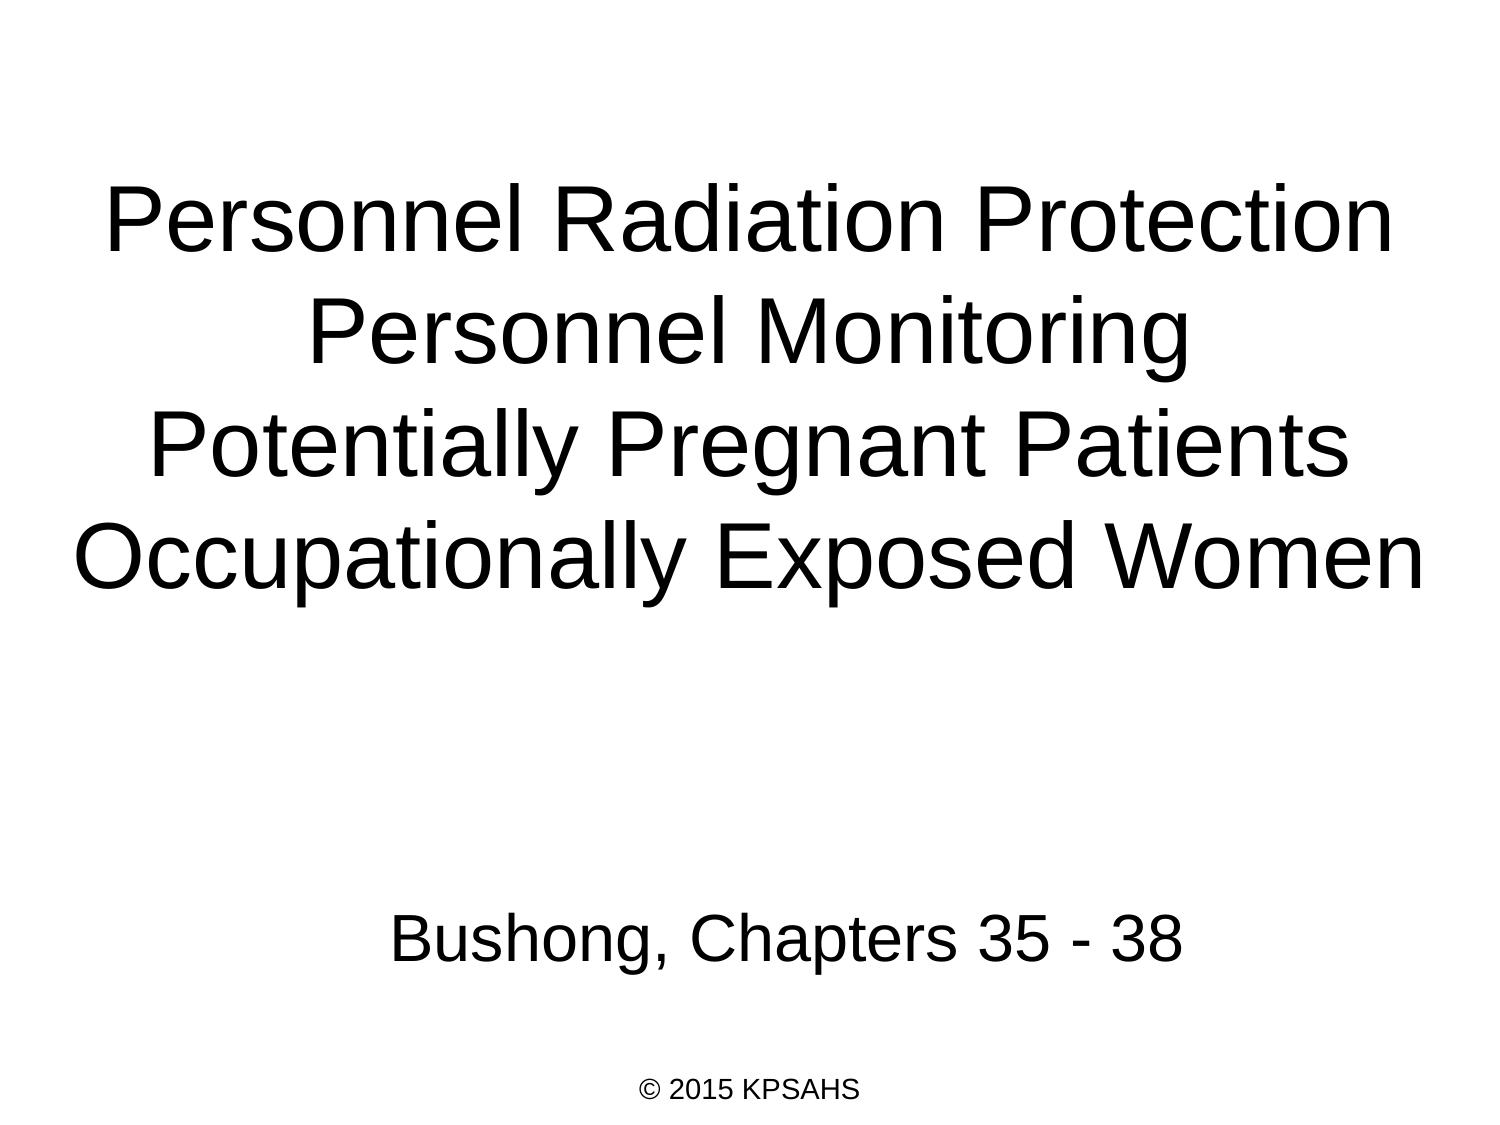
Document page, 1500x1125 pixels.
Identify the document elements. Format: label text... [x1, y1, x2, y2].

title Personnel Radiation Protection Personnel Monitoring Potentially Pregnant Patients Occupationally Exposed Women [24, 149, 1475, 713]
subtitle Bushong, Chapters 35 - 38 [137, 887, 1438, 993]
